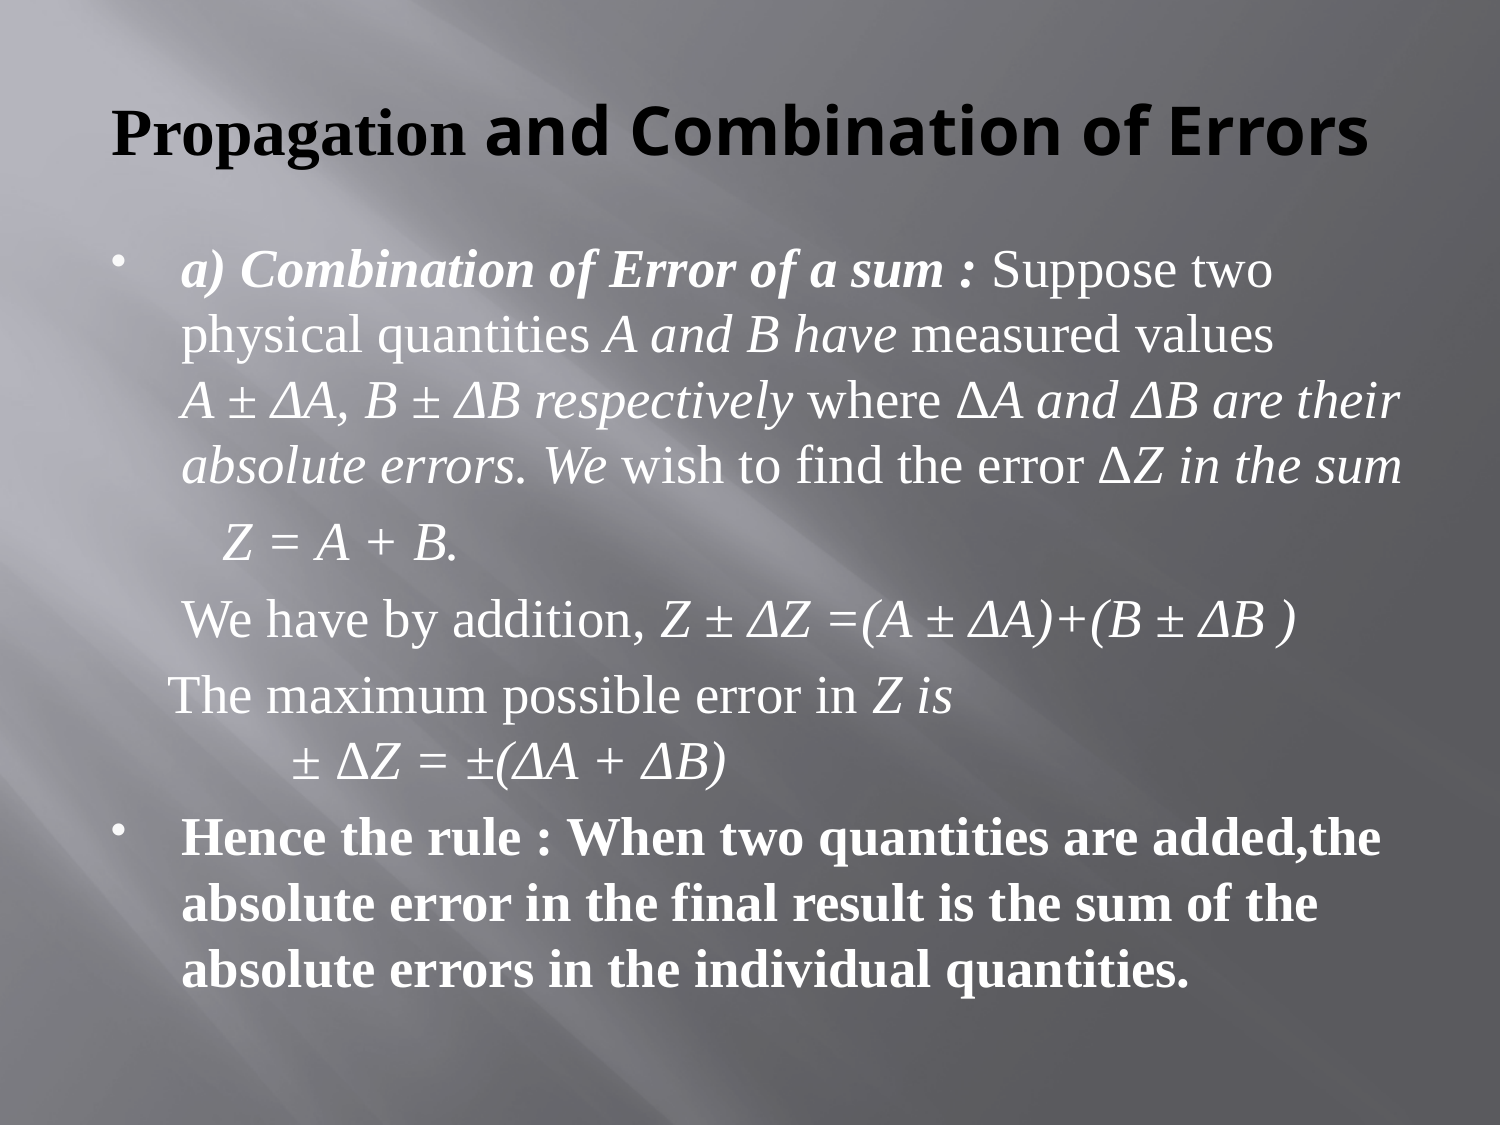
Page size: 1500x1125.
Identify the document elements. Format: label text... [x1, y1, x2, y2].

title Propagation and Combination of Errors [75, 45, 1425, 213]
list a) Combination of Error of a sum : Suppose two physical quantities A and B have measured values A ± ΔA, B ± ΔB respectively where ΔA and ΔB are their absolute errors. We wish to find the error ΔZ in the sum Z = A + B. We have by addition, Z ± ΔZ =(A ± ΔA)+(B ± ΔB ) The maximum possible error in Z is ± ΔZ = ±(ΔA + ΔB) Hence the rule : When two quantities are added,the absolute error in the final result is the sum of the absolute errors in the individual quantities. [75, 224, 1425, 1088]
